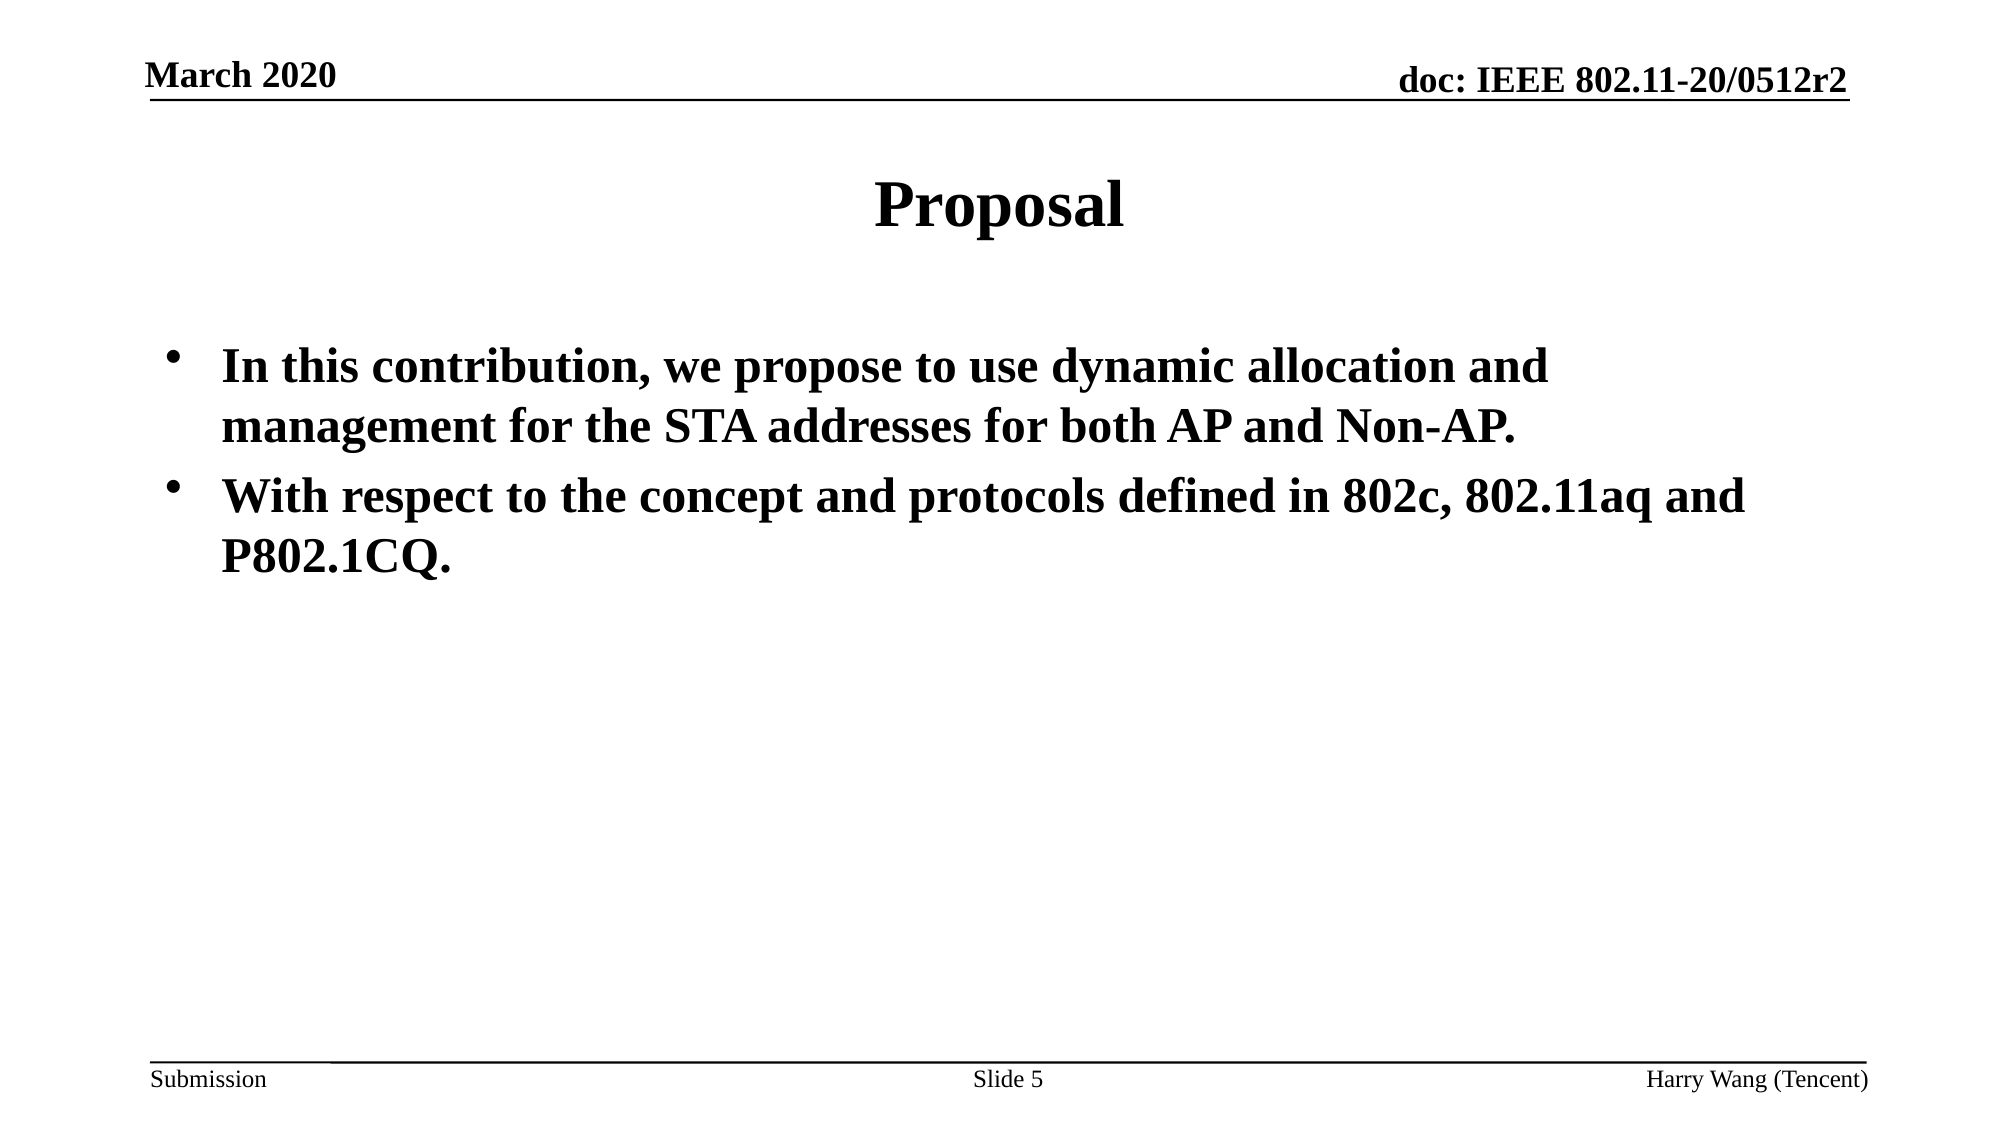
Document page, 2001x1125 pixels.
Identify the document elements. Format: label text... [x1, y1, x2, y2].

footer Harry Wang (Tencent) [1266, 1061, 1869, 1093]
slide_number Slide 5 [964, 1061, 1053, 1093]
list In this contribution, we propose to use dynamic allocation and management for the STA addresses for both AP and Non-AP. With respect to the concept and protocols defined in 802c, 802.11aq and P802.1CQ. [150, 324, 1850, 1000]
title Proposal [150, 112, 1850, 288]
